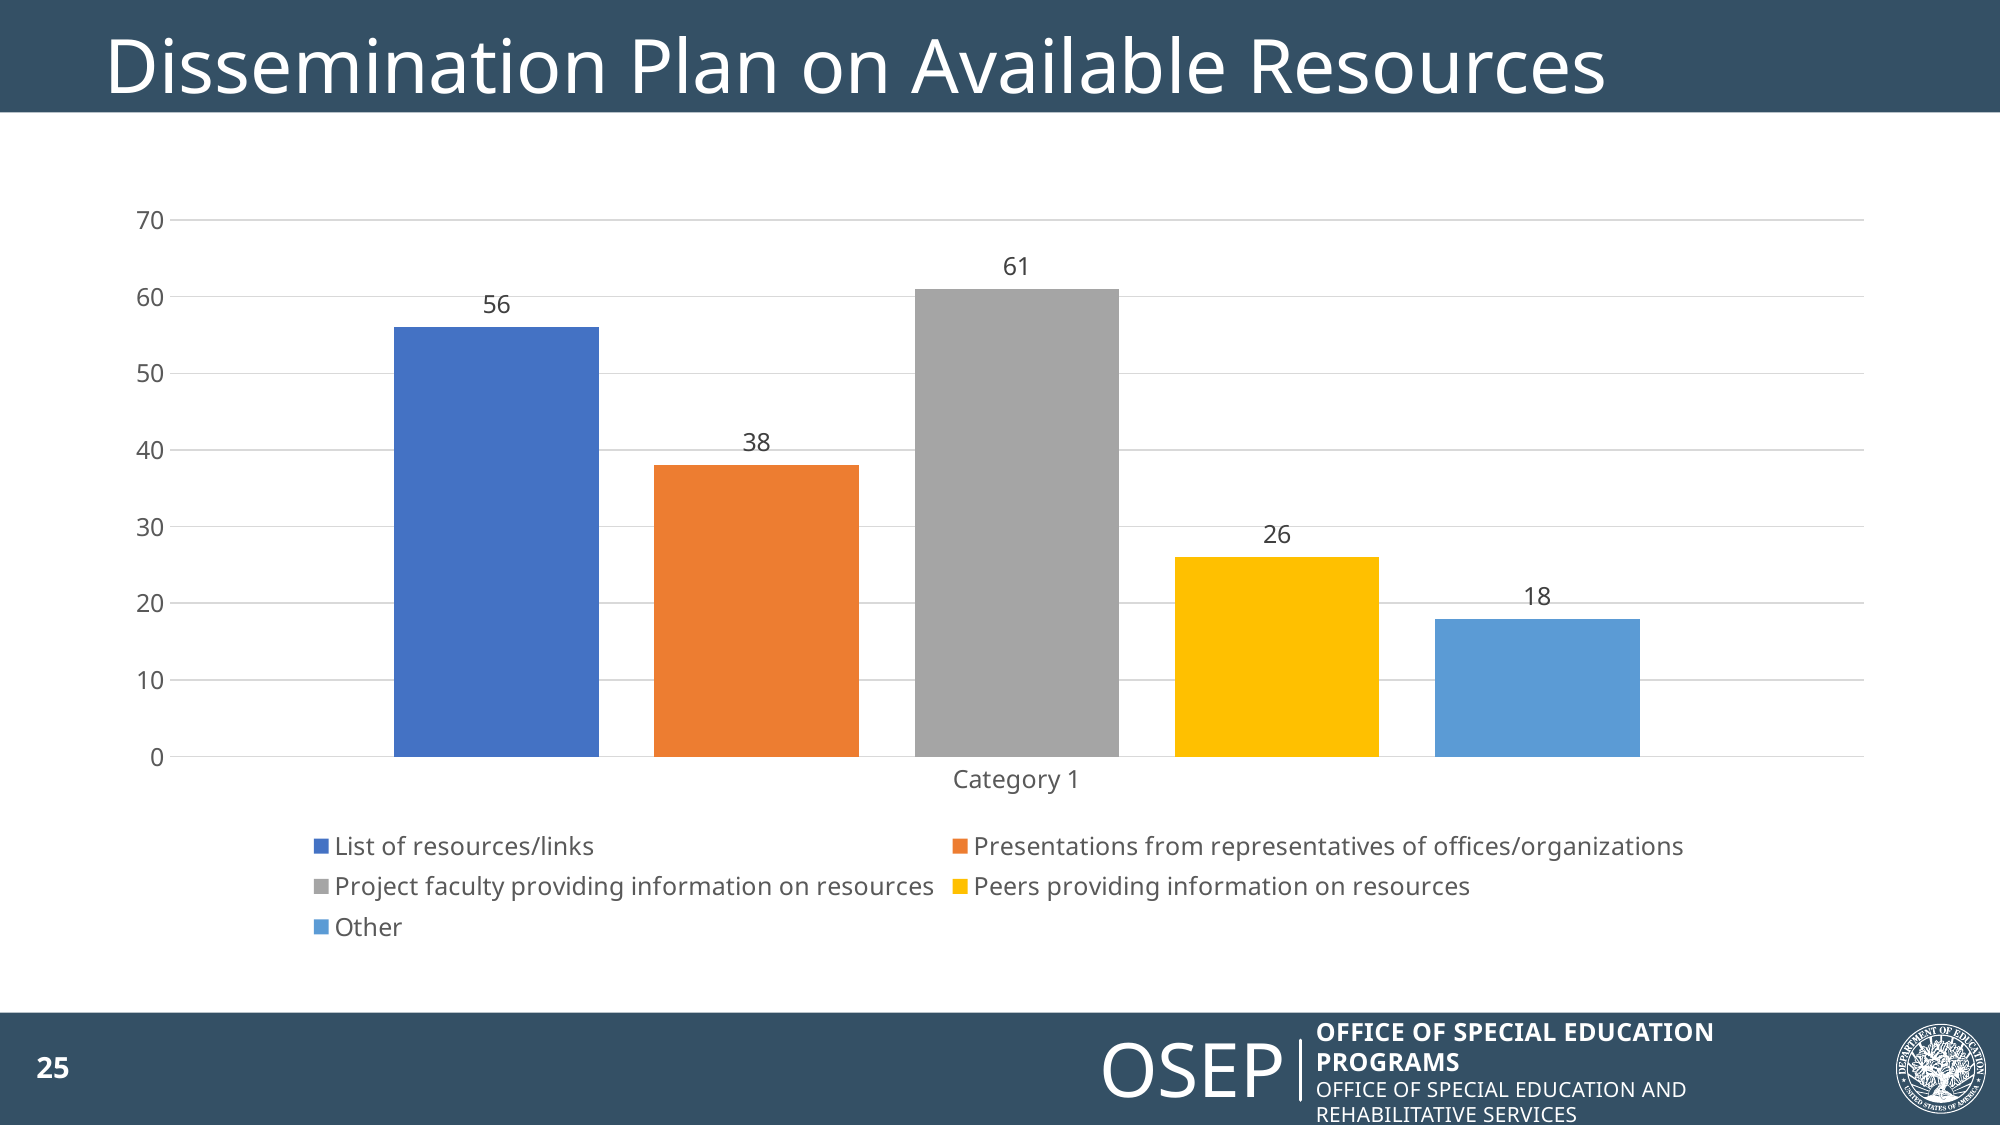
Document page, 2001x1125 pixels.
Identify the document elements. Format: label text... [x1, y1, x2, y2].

chart [99, 187, 1900, 950]
title Dissemination Plan on Available Resources [104, 0, 1900, 111]
